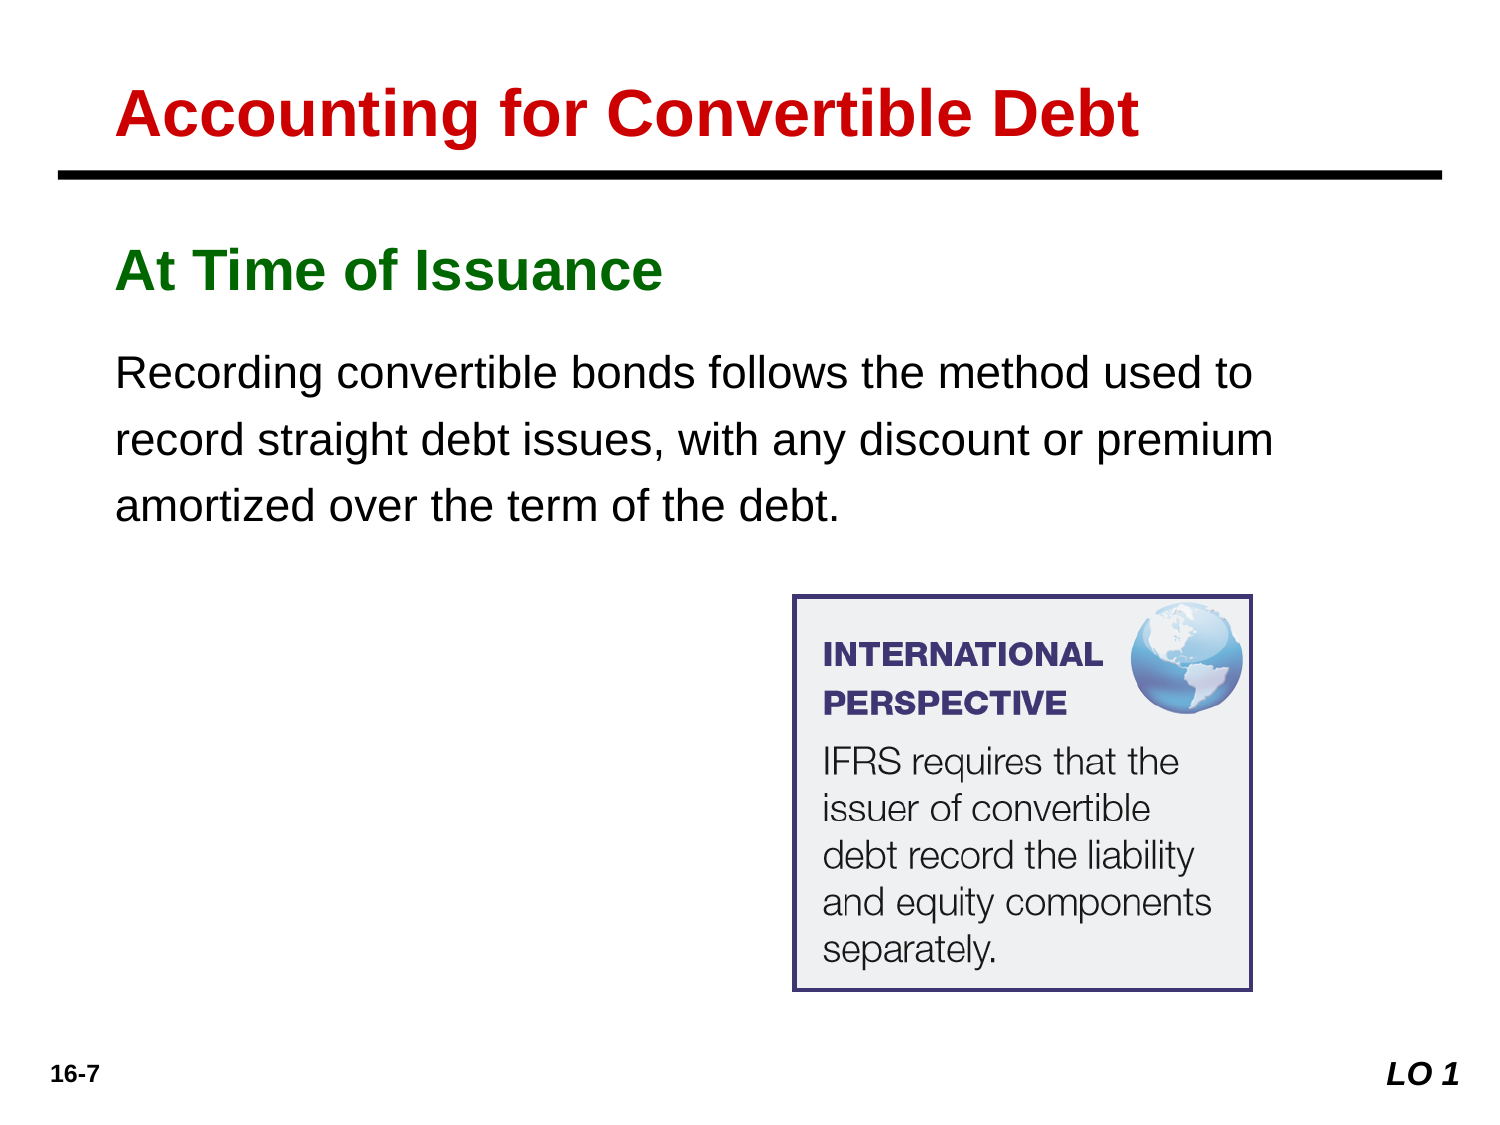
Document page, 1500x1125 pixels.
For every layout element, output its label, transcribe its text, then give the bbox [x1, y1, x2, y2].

text_box Accounting for Convertible Debt [99, 62, 1450, 155]
text_box LO 1 [1337, 1044, 1475, 1100]
text_box Recording convertible bonds follows the method used to record straight debt issues, with any discount or premium amortized over the term of the debt. [99, 324, 1350, 538]
picture [787, 590, 1256, 995]
text_box At Time of Issuance [99, 224, 1390, 310]
